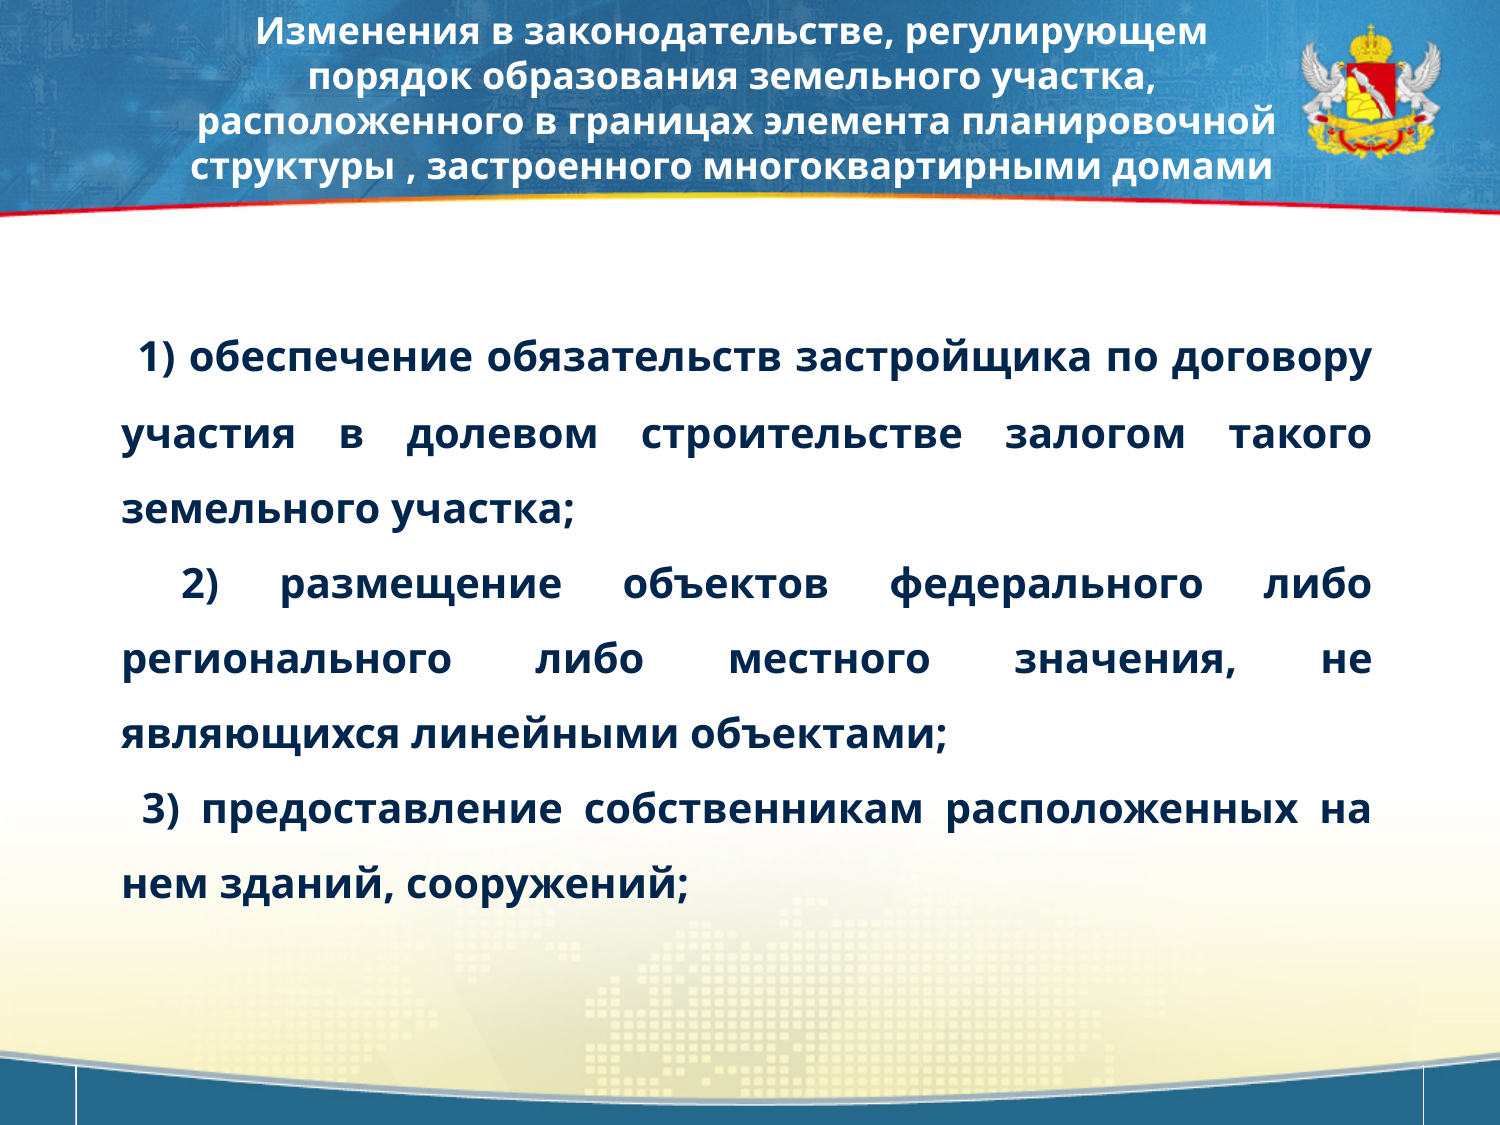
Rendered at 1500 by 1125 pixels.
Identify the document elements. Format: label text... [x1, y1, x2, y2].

text_box Изменения в законодательстве, регулирующем порядок образования земельного участка, расположенного в границах элемента планировочной структуры , застроенного многоквартирными домами [129, 0, 1335, 245]
text_box 1) обеспечение обязательств застройщика по договору участия в долевом строительстве залогом такого земельного участка; 2) размещение объектов федерального либо регионального либо местного значения, не являющихся линейными объектами; 3) предоставление собственникам расположенных на нем зданий, сооружений; [106, 231, 1388, 1034]
picture [0, 0, 1500, 1125]
